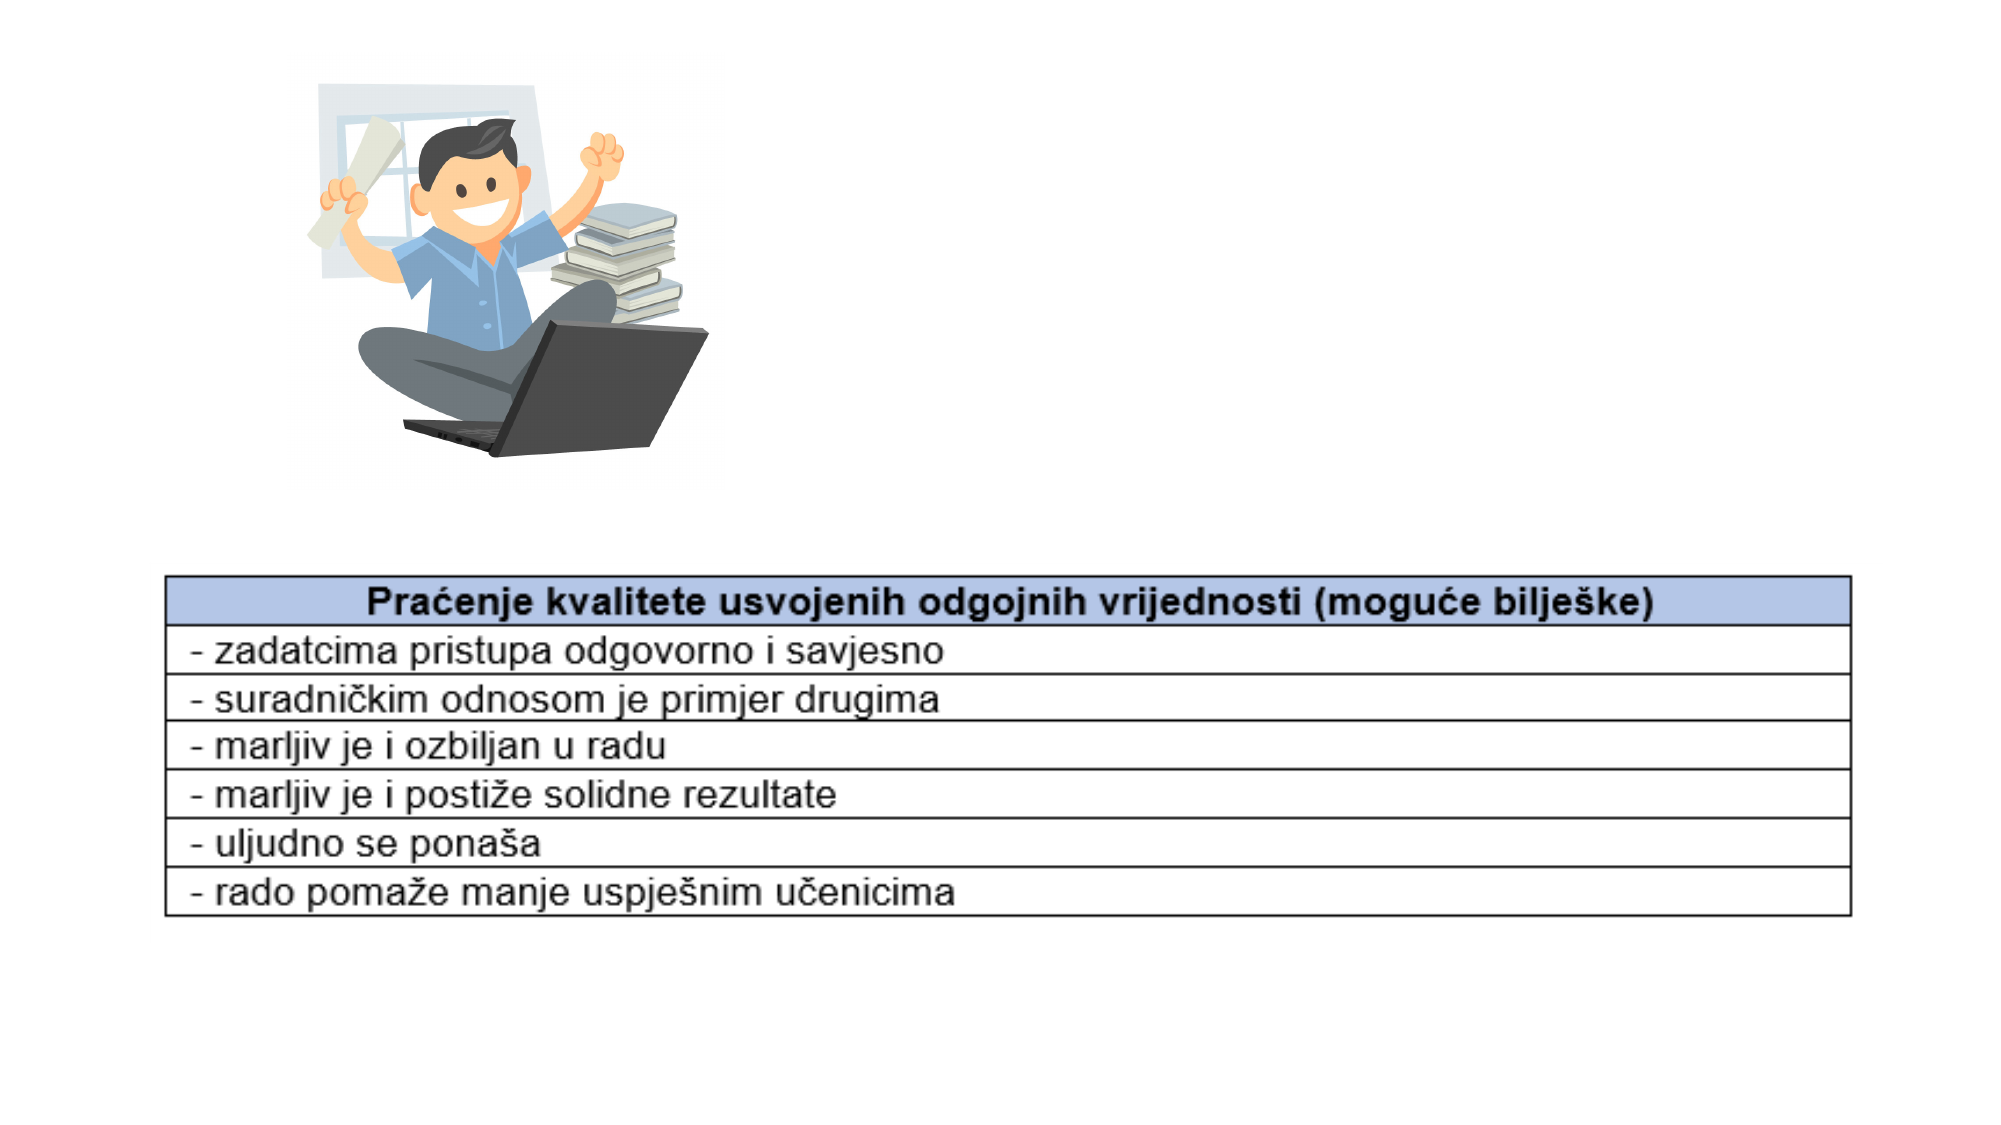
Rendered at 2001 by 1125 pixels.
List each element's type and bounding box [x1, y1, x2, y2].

picture [287, 52, 725, 490]
picture [149, 562, 1883, 943]
